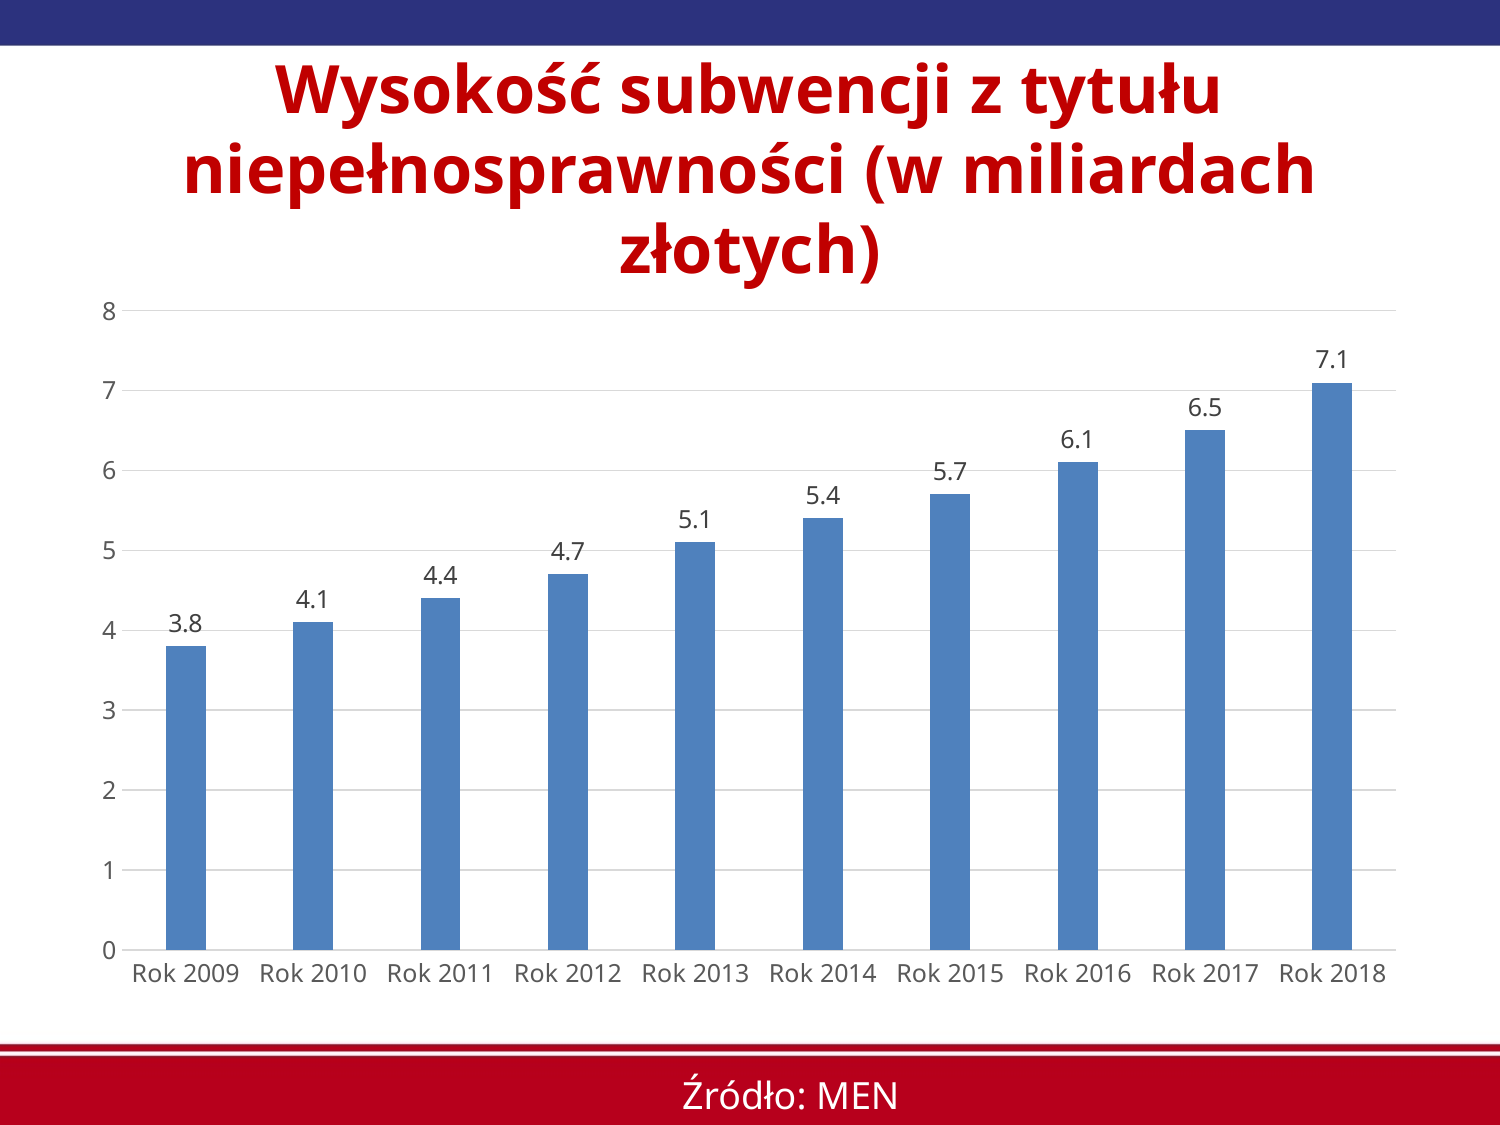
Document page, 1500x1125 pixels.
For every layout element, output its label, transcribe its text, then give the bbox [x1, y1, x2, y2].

chart [74, 278, 1424, 1006]
title Wysokość subwencji z tytułu niepełnosprawności (w miliardach złotych) [76, 66, 1424, 268]
text_box Źródło: MEN [667, 1064, 1471, 1125]
picture [0, 0, 1500, 1125]
